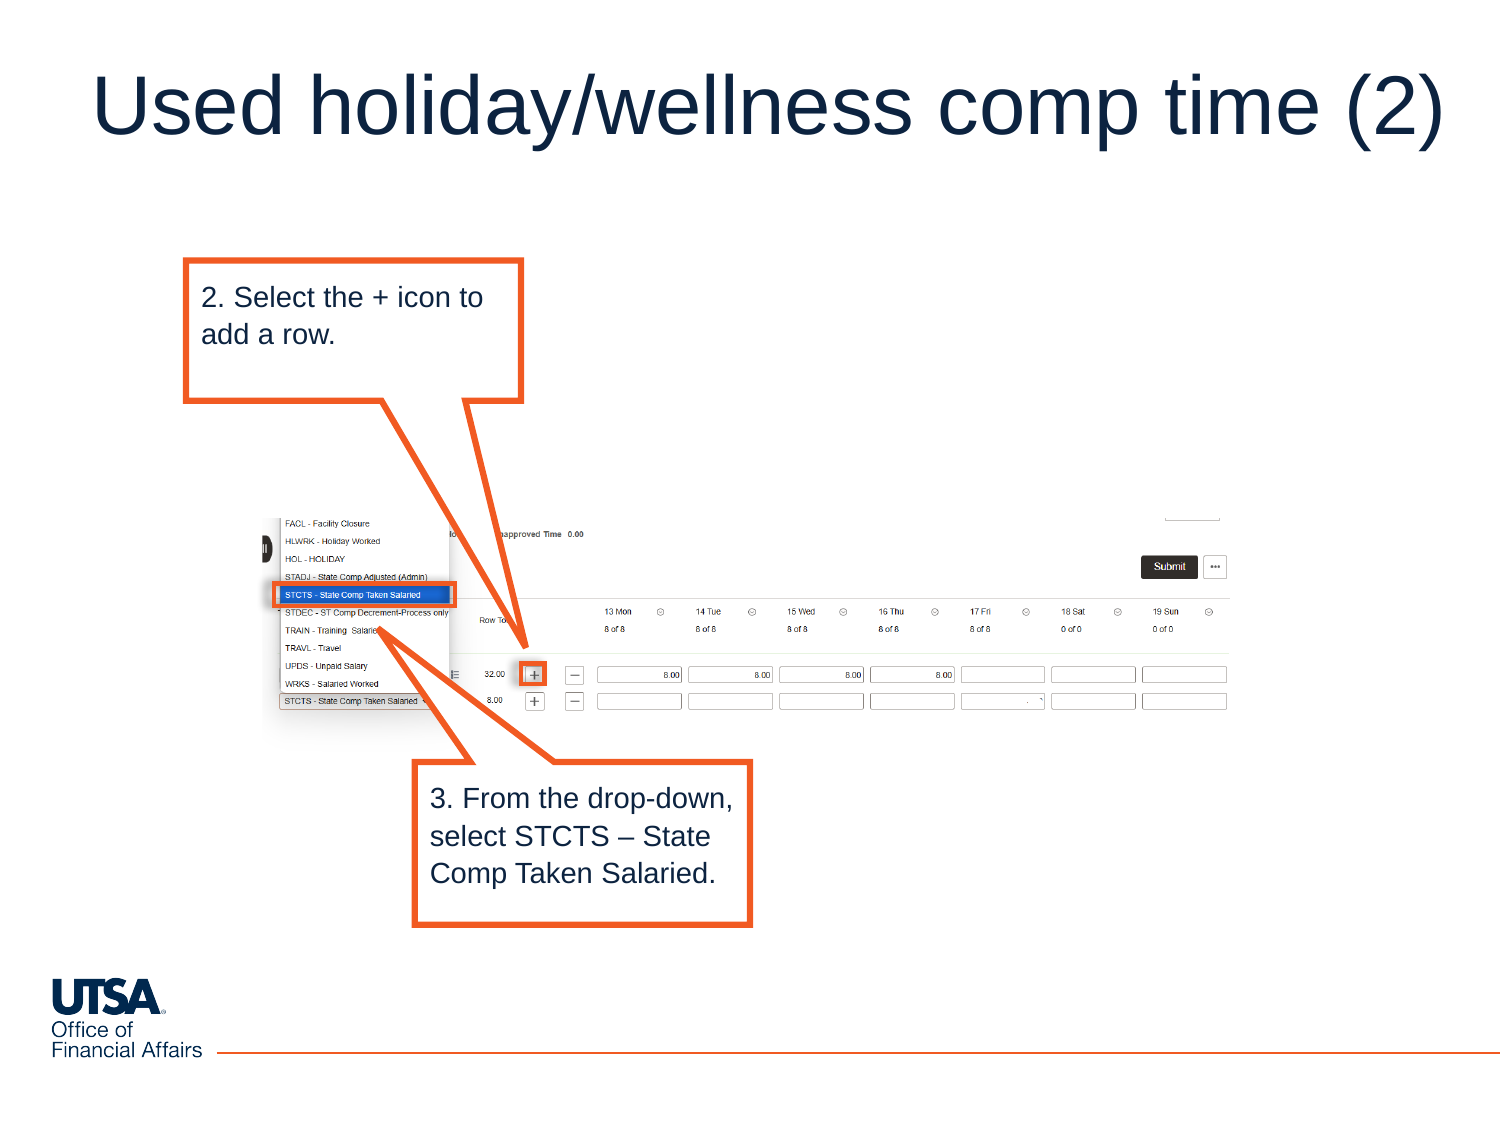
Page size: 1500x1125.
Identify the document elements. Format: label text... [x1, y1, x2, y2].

title Used holiday/wellness comp time (2) [76, 55, 1500, 230]
text_box 3. From the drop-down, select STCTS – State Comp Taken Salaried. [413, 756, 751, 926]
picture [35, 890, 217, 1073]
text_box 2. Select the + icon to add a row. [184, 259, 523, 518]
picture [262, 518, 1238, 756]
